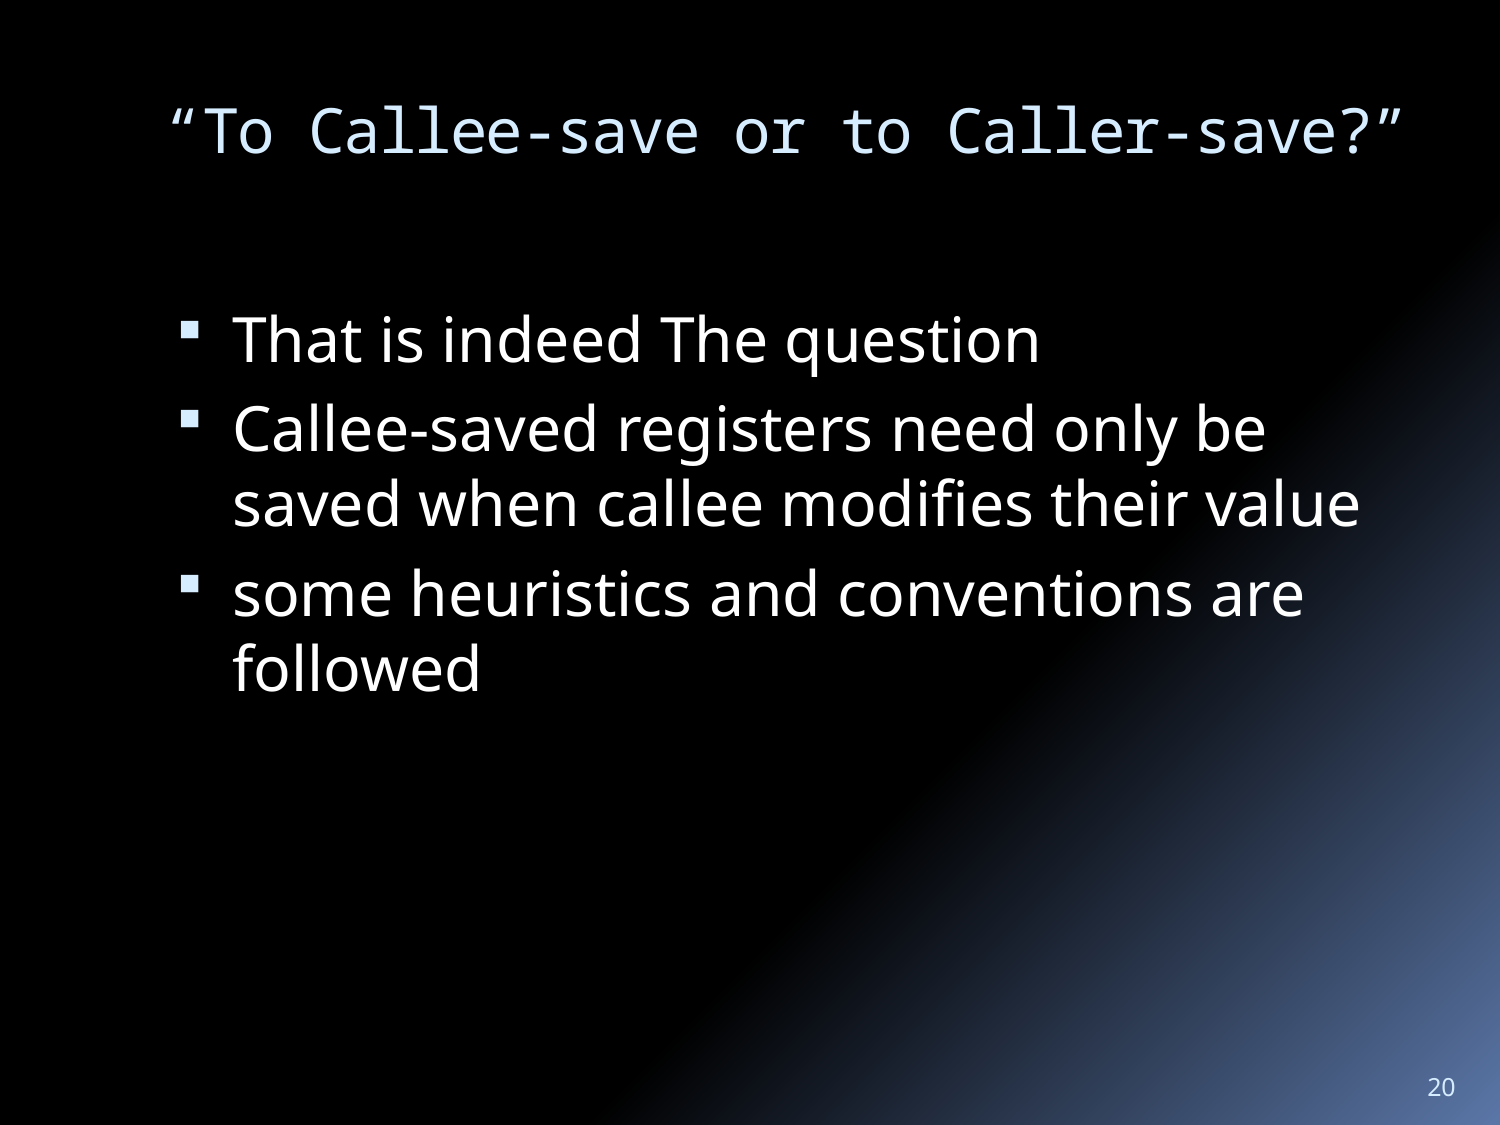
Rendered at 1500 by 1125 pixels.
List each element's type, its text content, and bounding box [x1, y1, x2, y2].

slide_number 20 [1412, 1052, 1488, 1113]
list That is indeed The question Callee-saved registers need only be saved when callee modifies their value some heuristics and conventions are followed [150, 292, 1425, 1043]
title “To Callee-save or to Caller-save?” [150, 83, 1425, 234]
